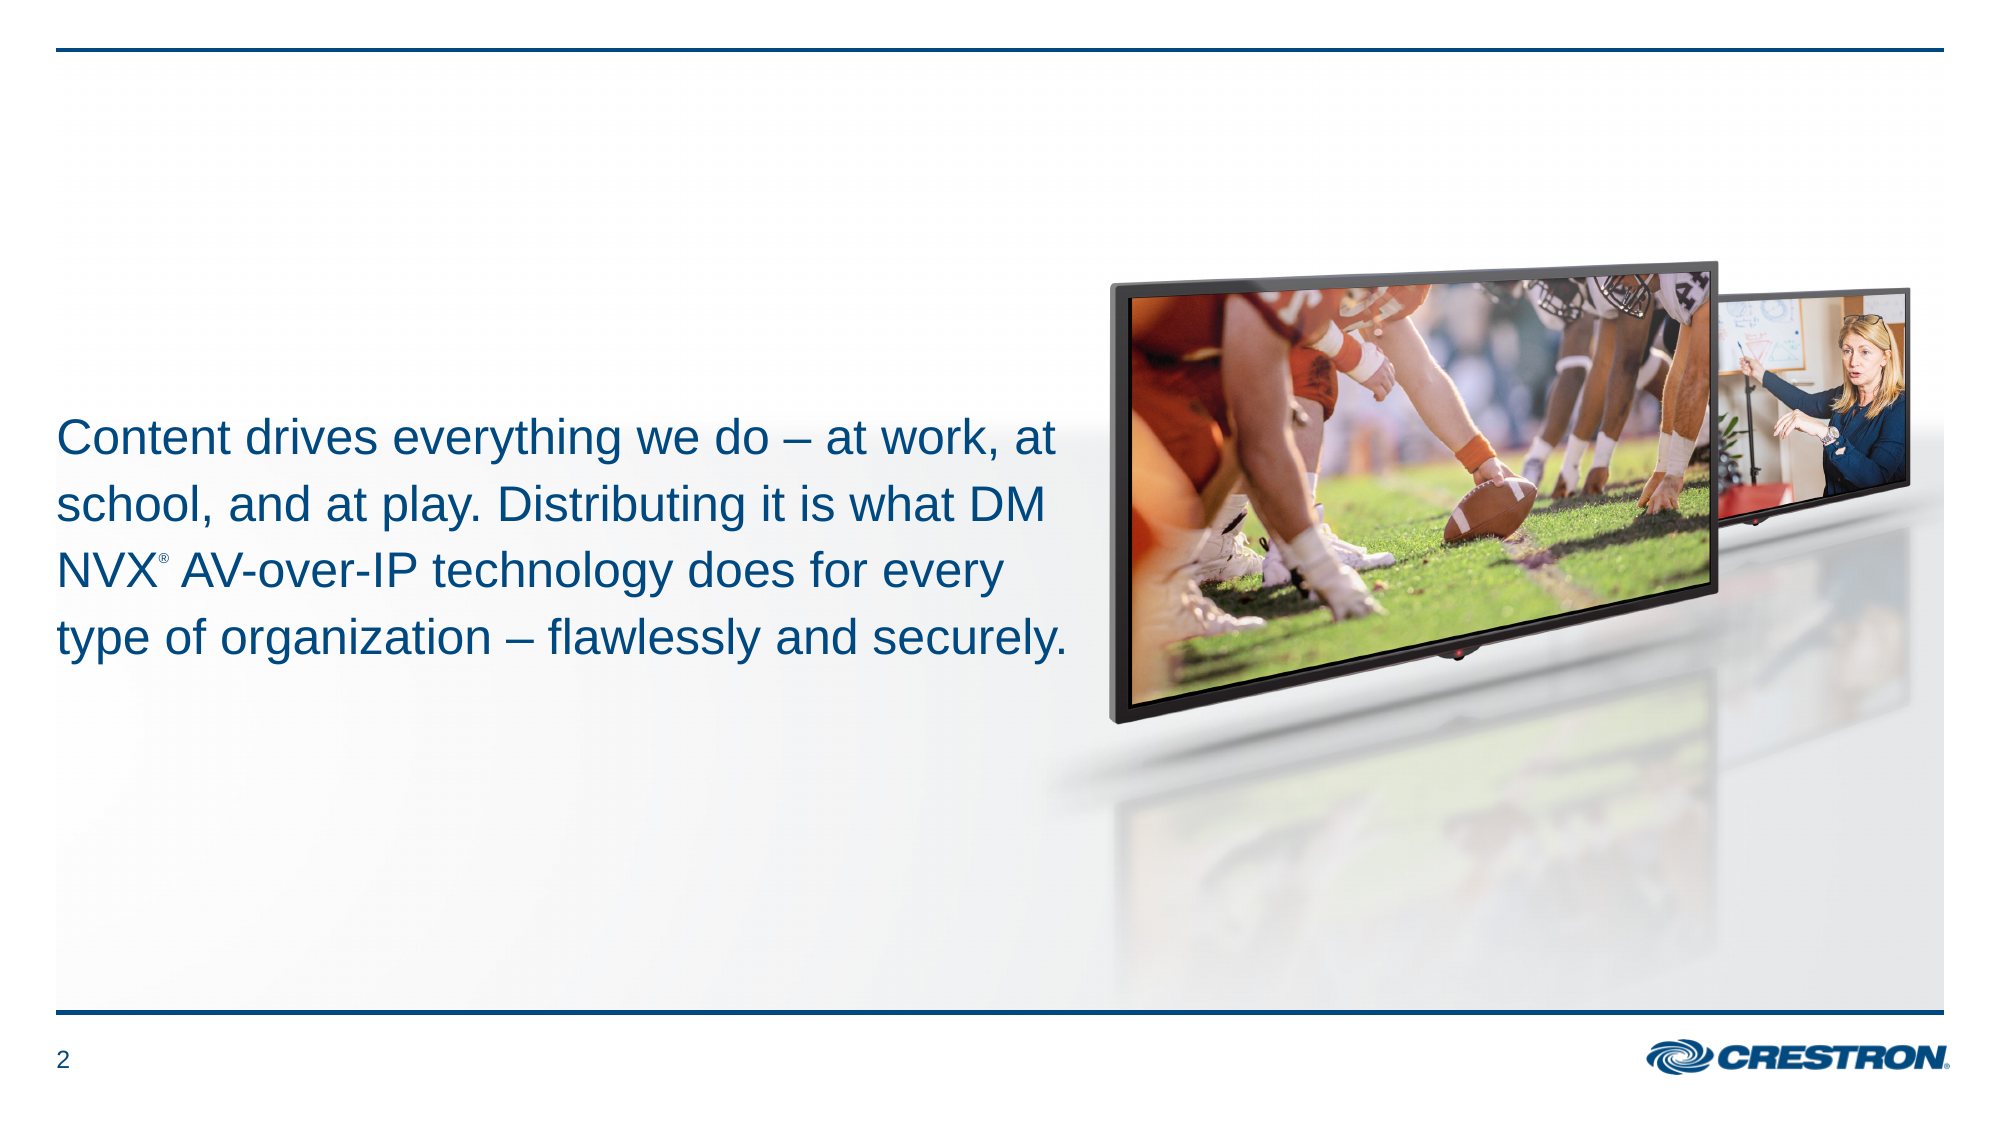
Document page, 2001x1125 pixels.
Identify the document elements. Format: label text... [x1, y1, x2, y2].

picture [56, 52, 1944, 1010]
title Content drives everything we do – at work, at school, and at play. Distributing it is what DM NVX® AV-over-IP technology does for every type of organization – flawlessly and securely. [56, 142, 1085, 920]
picture [1646, 1039, 1950, 1075]
